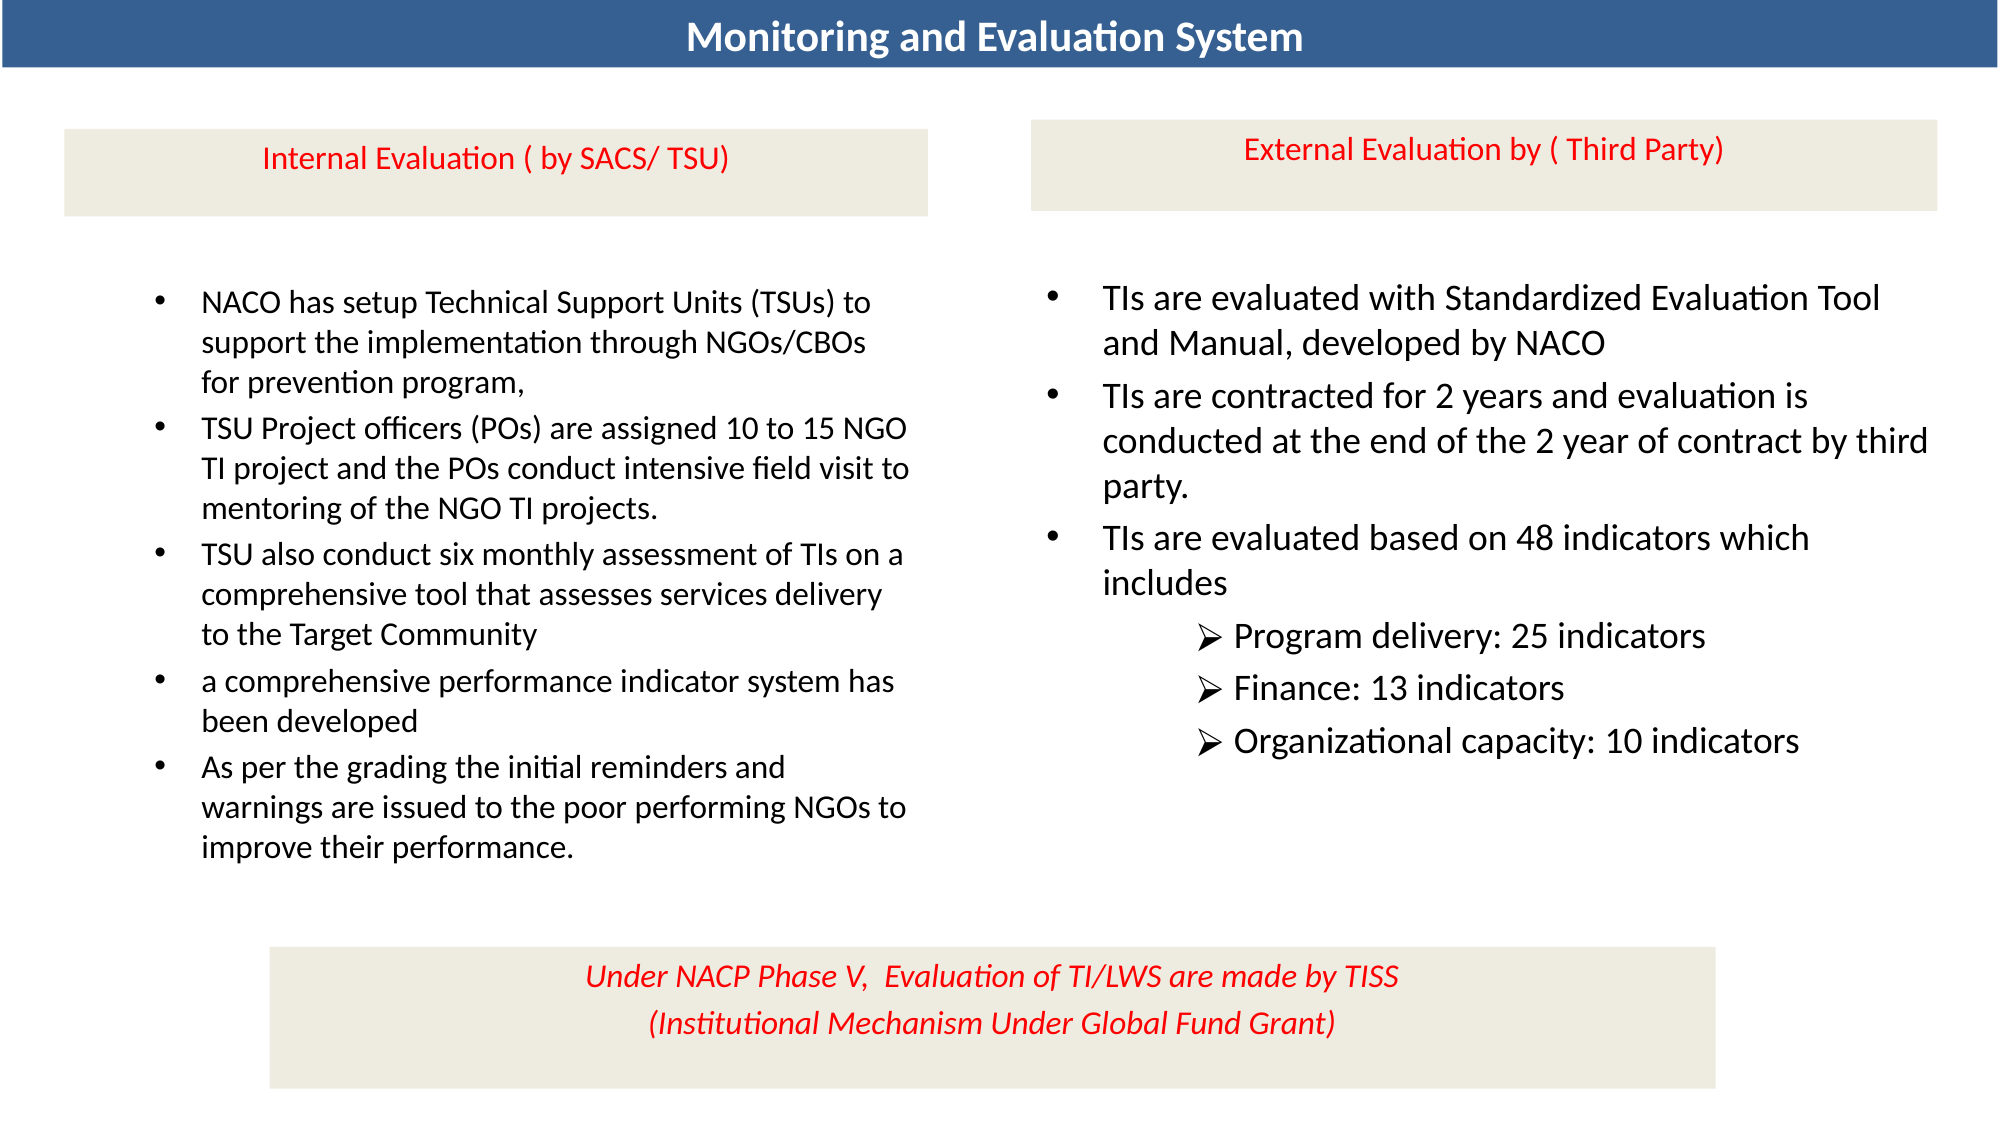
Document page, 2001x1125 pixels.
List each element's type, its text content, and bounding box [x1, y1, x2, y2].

text_box Under NACP Phase V, Evaluation of TI/LWS are made by TISS (Institutional Mechanism Under Global Fund Grant) [269, 946, 1716, 1089]
text_box Internal Evaluation ( by SACS/ TSU) [64, 128, 928, 217]
list TIs are evaluated with Standardized Evaluation Tool and Manual, developed by NACO TIs are contracted for 2 years and evaluation is conducted at the end of the 2 year of contract by third party. TIs are evaluated based on 48 indicators which includes Program delivery: 25 indicators Finance: 13 indicators Organizational capacity: 10 indicators [1031, 265, 1958, 891]
text_box External Evaluation by ( Third Party) [1031, 119, 1938, 211]
text_box Monitoring and Evaluation System [2, 0, 1998, 68]
text_box NACO has setup Technical Support Units (TSUs) to support the implementation through NGOs/CBOs for prevention program, TSU Project officers (POs) are assigned 10 to 15 NGO TI project and the POs conduct intensive field visit to mentoring of the NGO TI projects. TSU also conduct six monthly assessment of TIs on a comprehensive tool that assesses services delivery to the Target Community a comprehensive performance indicator system has been developed As per the grading the initial reminders and warnings are issued to the poor performing NGOs to improve their performance. [64, 272, 928, 891]
